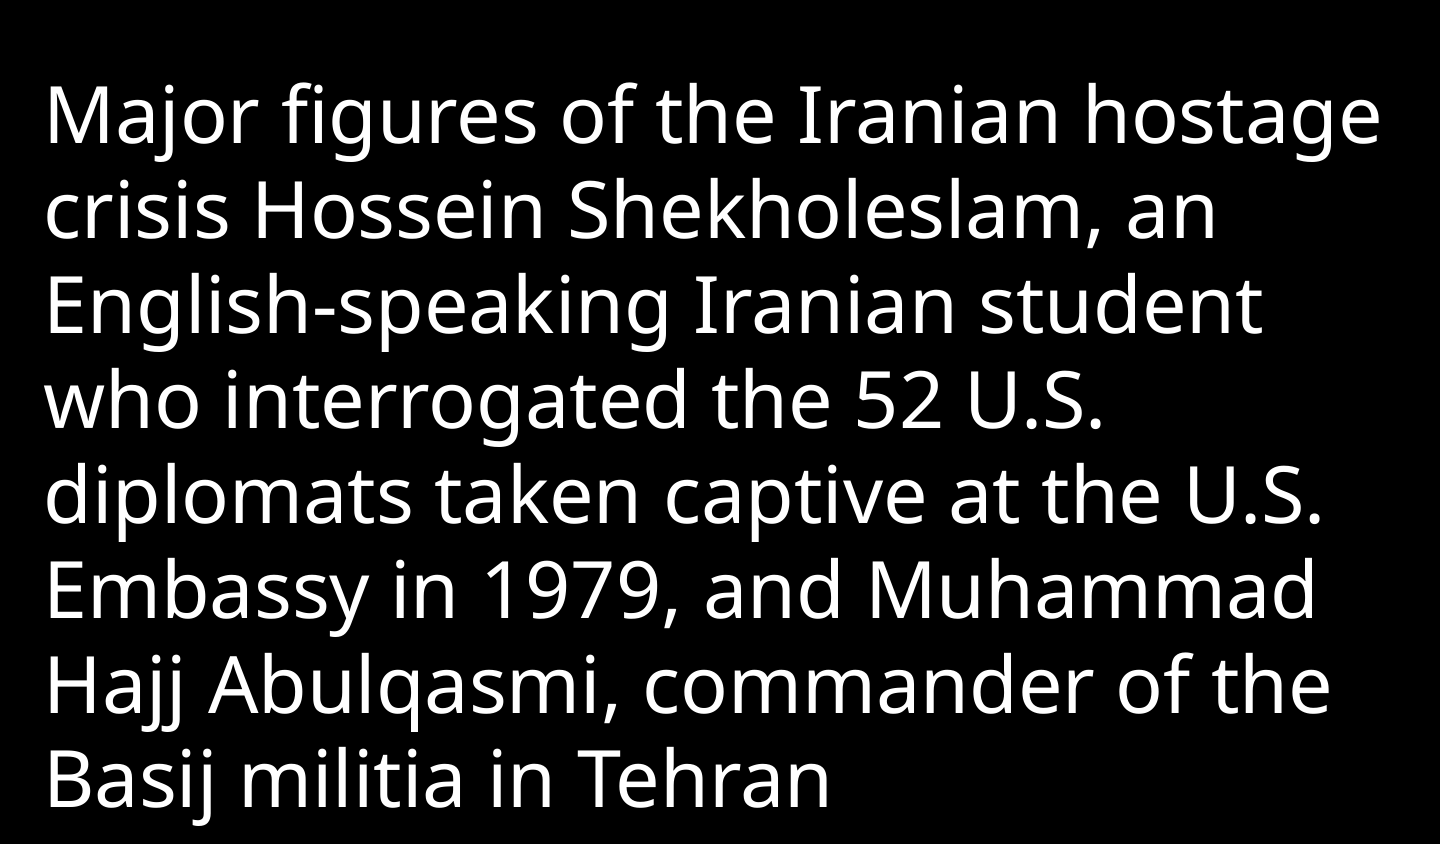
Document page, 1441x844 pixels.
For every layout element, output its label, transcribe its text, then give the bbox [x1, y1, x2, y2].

subtitle Major figures of the Iranian hostage crisis Hossein Shekholeslam, an English-speaking Iranian student who interrogated the 52 U.S. diplomats taken captive at the U.S. Embassy in 1979, and Muhammad Hajj Abulqasmi, commander of the Basij militia in Tehran [32, 59, 1408, 844]
